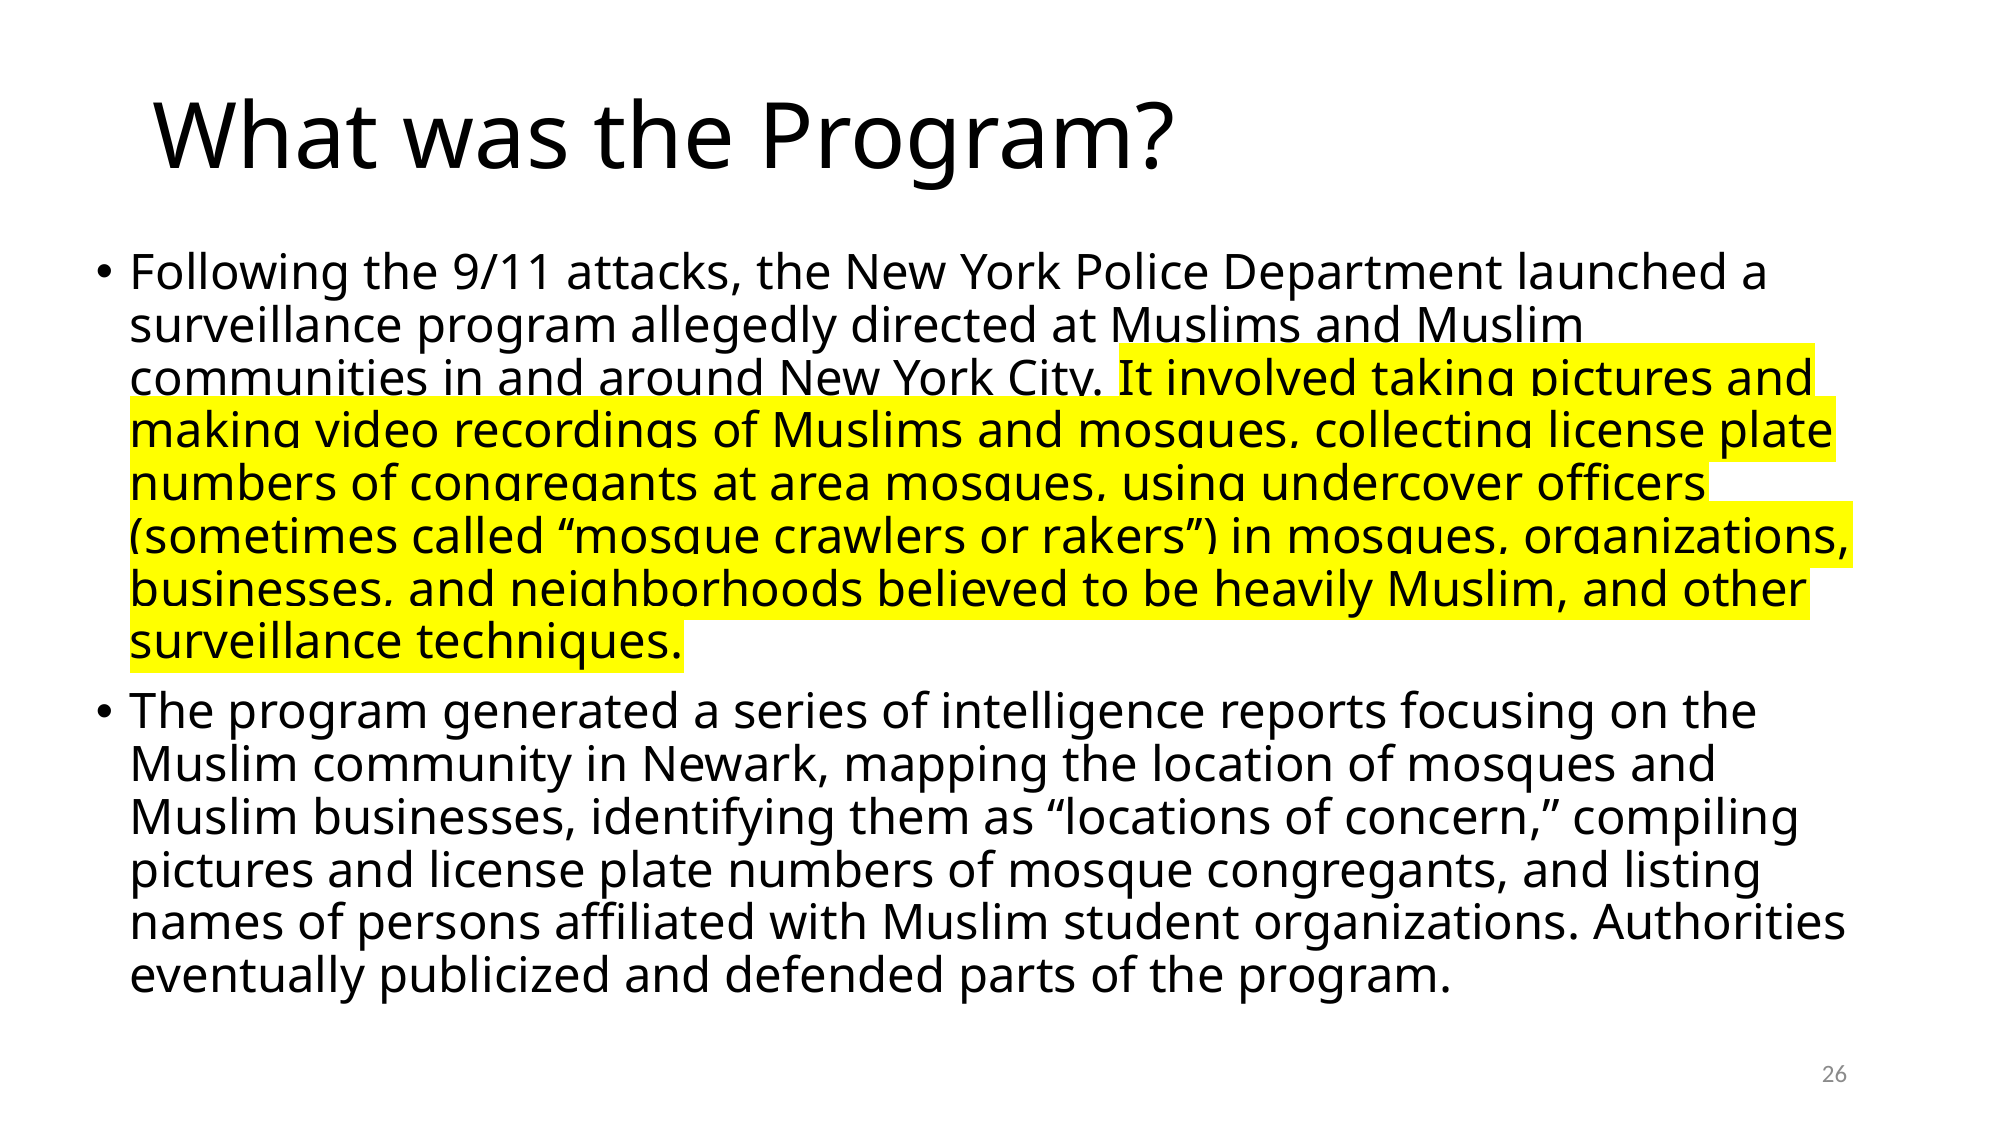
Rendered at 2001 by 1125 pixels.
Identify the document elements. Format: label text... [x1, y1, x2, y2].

title What was the Program? [137, 59, 1863, 219]
list Following the 9/11 attacks, the New York Police Department launched a surveillance program allegedly directed at Muslims and Muslim communities in and around New York City. It involved taking pictures and making video recordings of Muslims and mosques, collecting license plate numbers of congregants at area mosques, using undercover officers (sometimes called ‘‘mosque crawlers or rakers’’) in mosques, organizations, businesses, and neighborhoods believed to be heavily Muslim, and other surveillance techniques. The program generated a series of intelligence reports focusing on the Muslim community in Newark, mapping the location of mosques and Muslim businesses, identifying them as “locations of concern,” compiling pictures and license plate numbers of mosque congregants, and listing names of persons affiliated with Muslim student organizations. Authorities eventually publicized and defended parts of the program. [80, 239, 1883, 1022]
slide_number 26 [1412, 1042, 1863, 1103]
